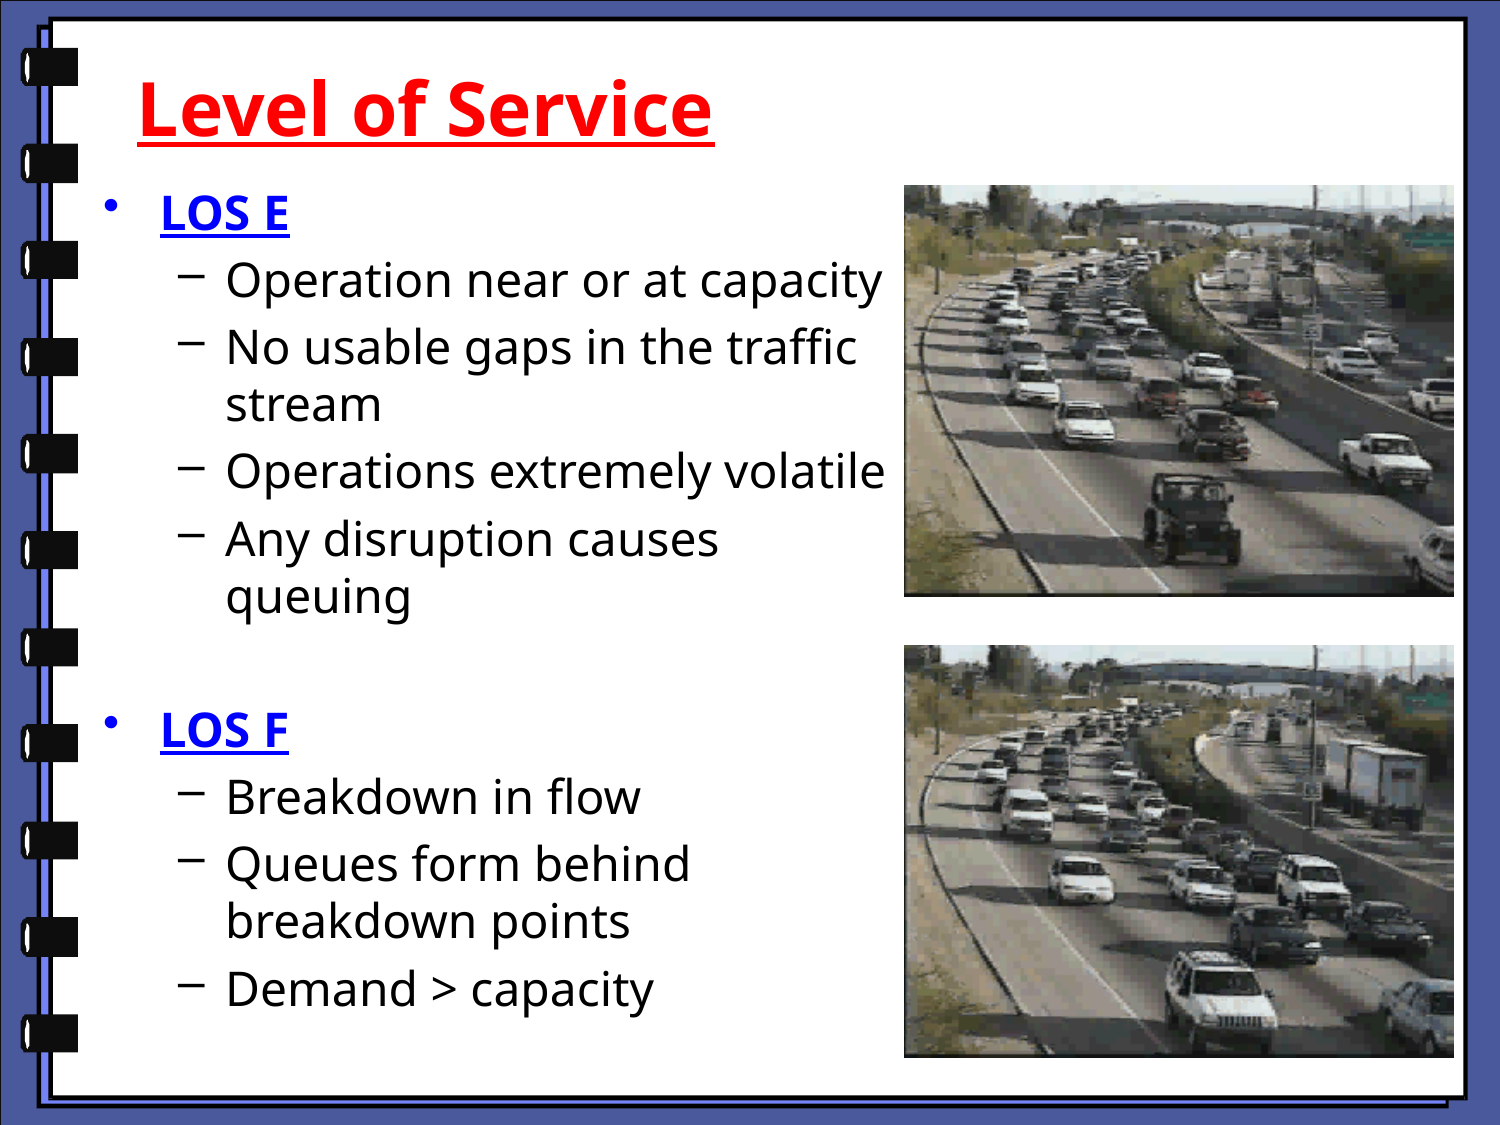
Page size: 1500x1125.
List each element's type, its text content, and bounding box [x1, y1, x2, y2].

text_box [903, 644, 1455, 1059]
text_box LOS E Operation near or at capacity No usable gaps in the traffic stream Operations extremely volatile Any disruption causes queuing LOS F Breakdown in flow Queues form behind breakdown points Demand > capacity [88, 175, 916, 988]
text_box Level of Service [121, 8, 730, 159]
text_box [903, 184, 1455, 599]
